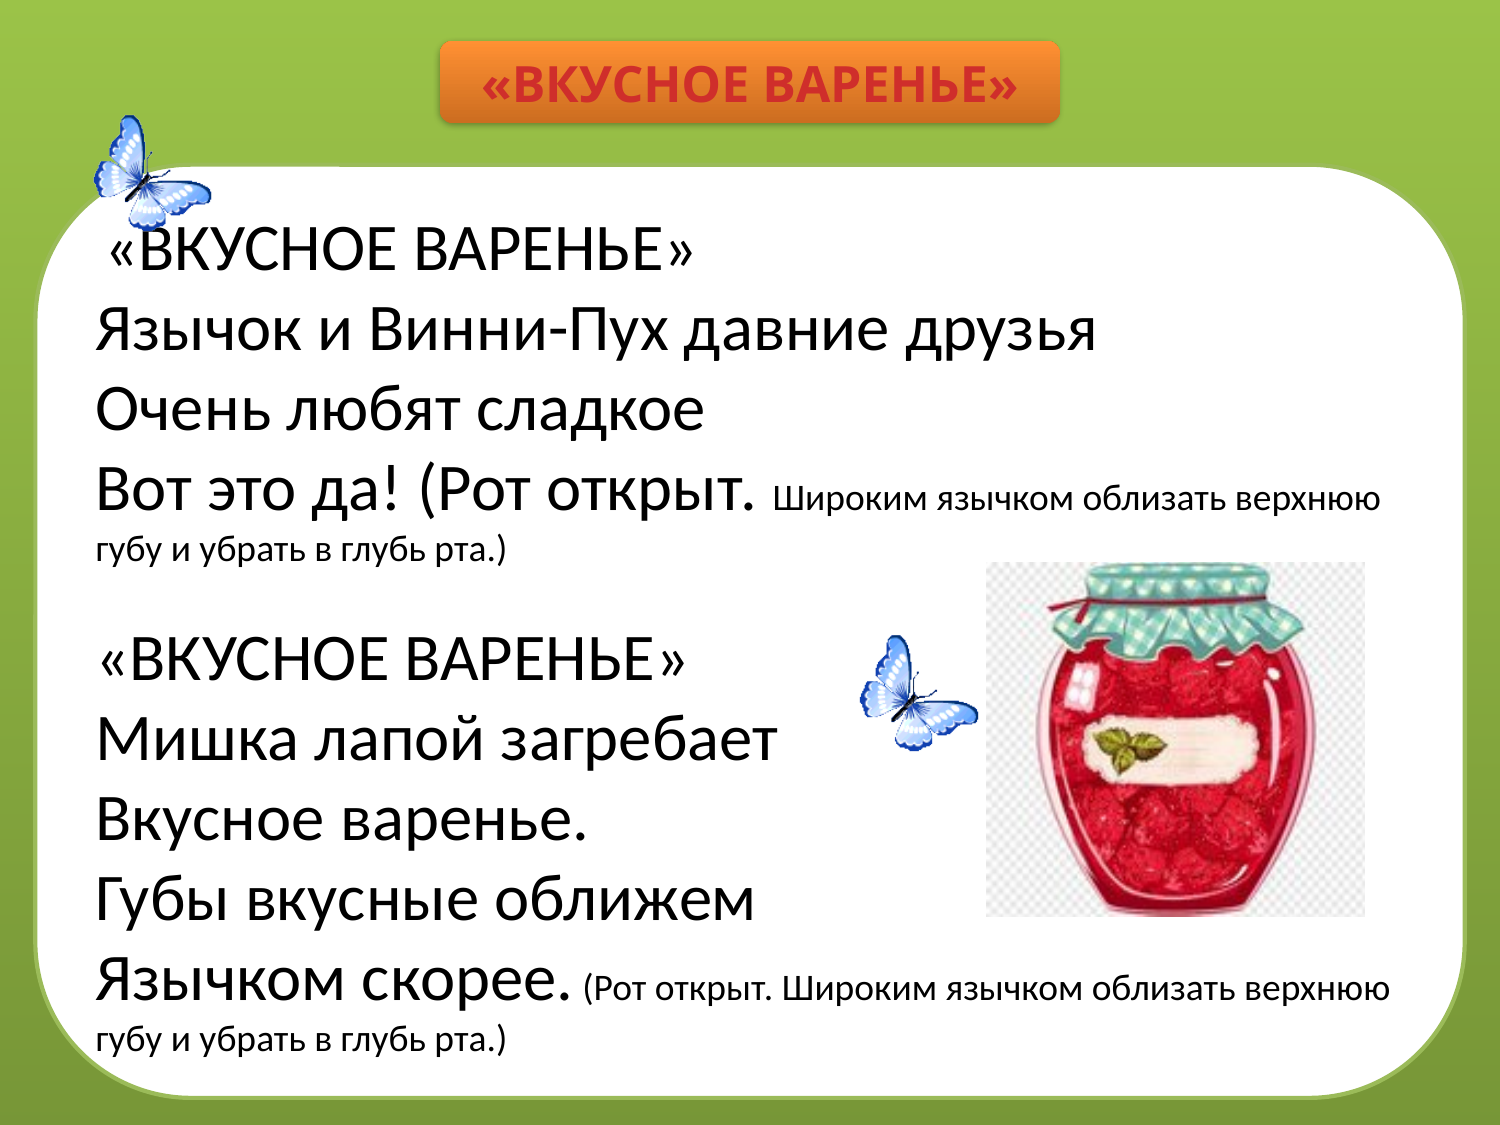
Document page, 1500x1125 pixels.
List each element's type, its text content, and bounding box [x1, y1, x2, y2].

text_box «ВКУСНОЕ ВАРЕНЬЕ» Язычок и Винни-Пух давние друзья Очень любят сладкое Вот это да! (Рот открыт. Широким язычком облизать верхнюю губу и убрать в глубь рта.) «ВКУСНОЕ ВАРЕНЬЕ» Мишка лапой загребает Вкусное варенье. Губы вкусные оближем Язычком скорее. (Рот открыт. Широким язычком облизать верхнюю губу и убрать в глубь рта.) [33, 162, 1467, 1100]
picture [77, 103, 221, 246]
text_box «ВКУСНОЕ ВАРЕНЬЕ» [439, 40, 1061, 124]
picture [844, 562, 1365, 918]
text_box [0, 0, 1500, 1125]
